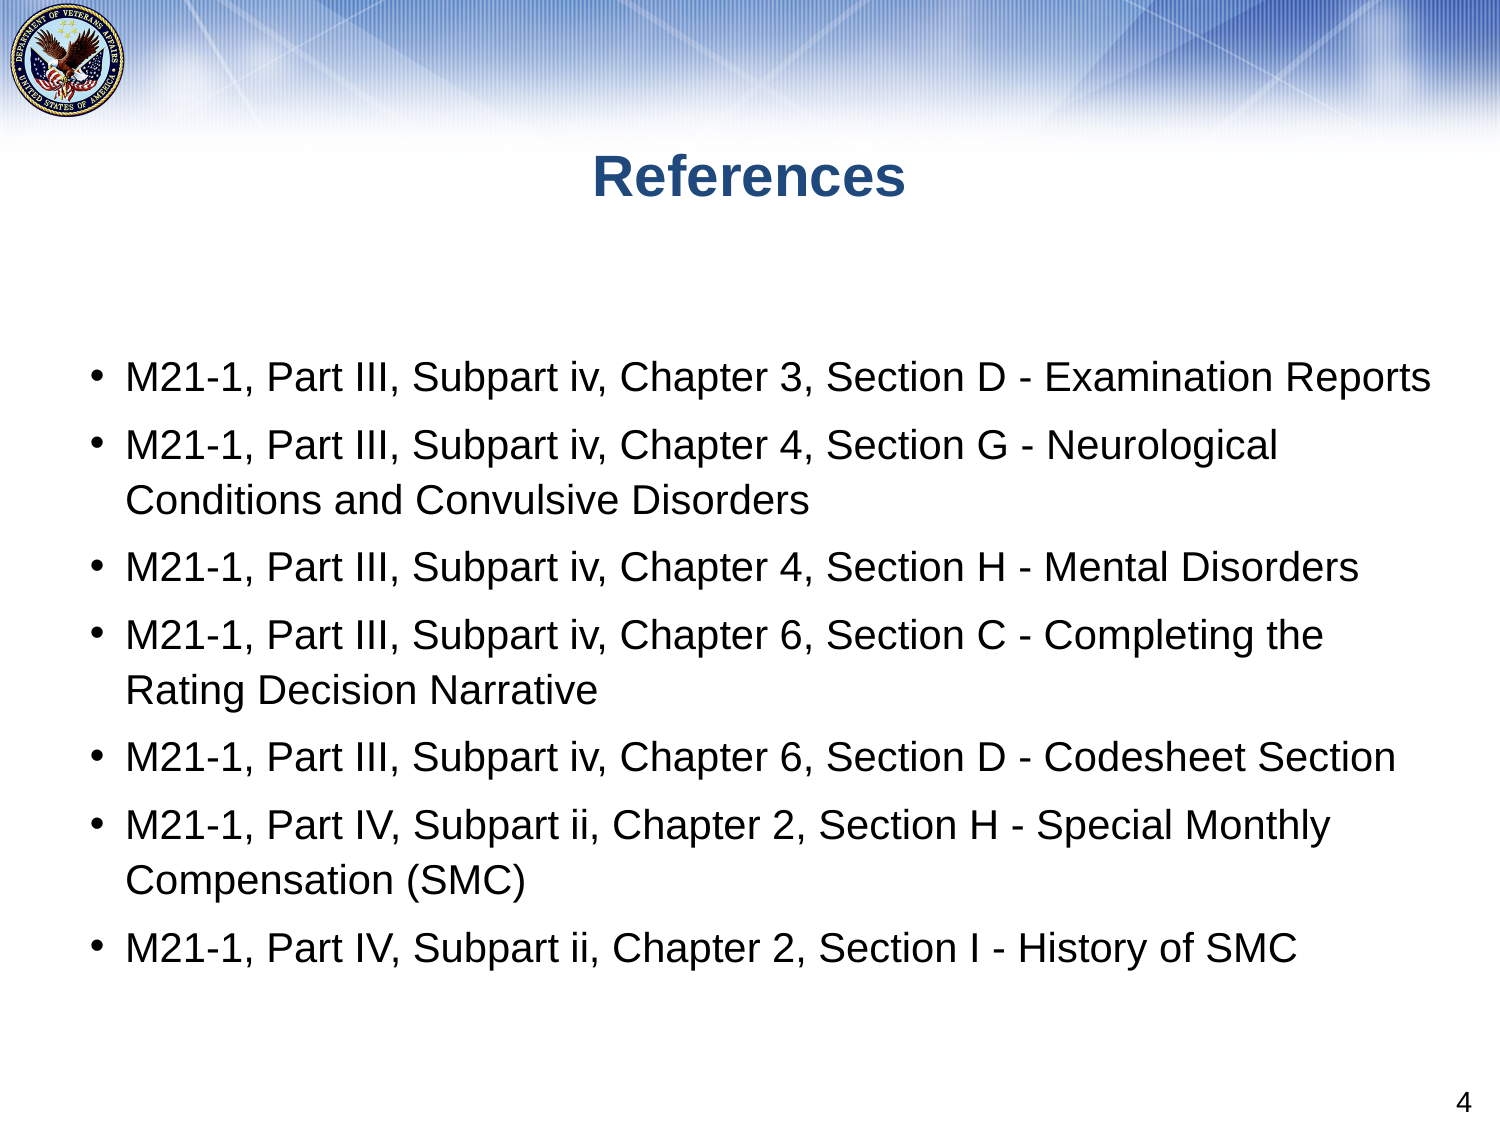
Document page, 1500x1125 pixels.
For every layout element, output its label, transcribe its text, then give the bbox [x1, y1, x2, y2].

title References [0, 130, 1500, 309]
picture [0, 0, 1500, 130]
slide_number 4 [1136, 1083, 1487, 1125]
picture [0, 309, 1500, 1062]
list M21-1, Part III, Subpart iv, Chapter 3, Section D - Examination Reports M21-1, Part III, Subpart iv, Chapter 4, Section G - Neurological Conditions and Convulsive Disorders M21-1, Part III, Subpart iv, Chapter 4, Section H - Mental Disorders M21-1, Part III, Subpart iv, Chapter 6, Section C - Completing the Rating Decision Narrative M21-1, Part III, Subpart iv, Chapter 6, Section D - Codesheet Section M21-1, Part IV, Subpart ii, Chapter 2, Section H - Special Monthly Compensation (SMC) M21-1, Part IV, Subpart ii, Chapter 2, Section I - History of SMC [75, 337, 1452, 980]
